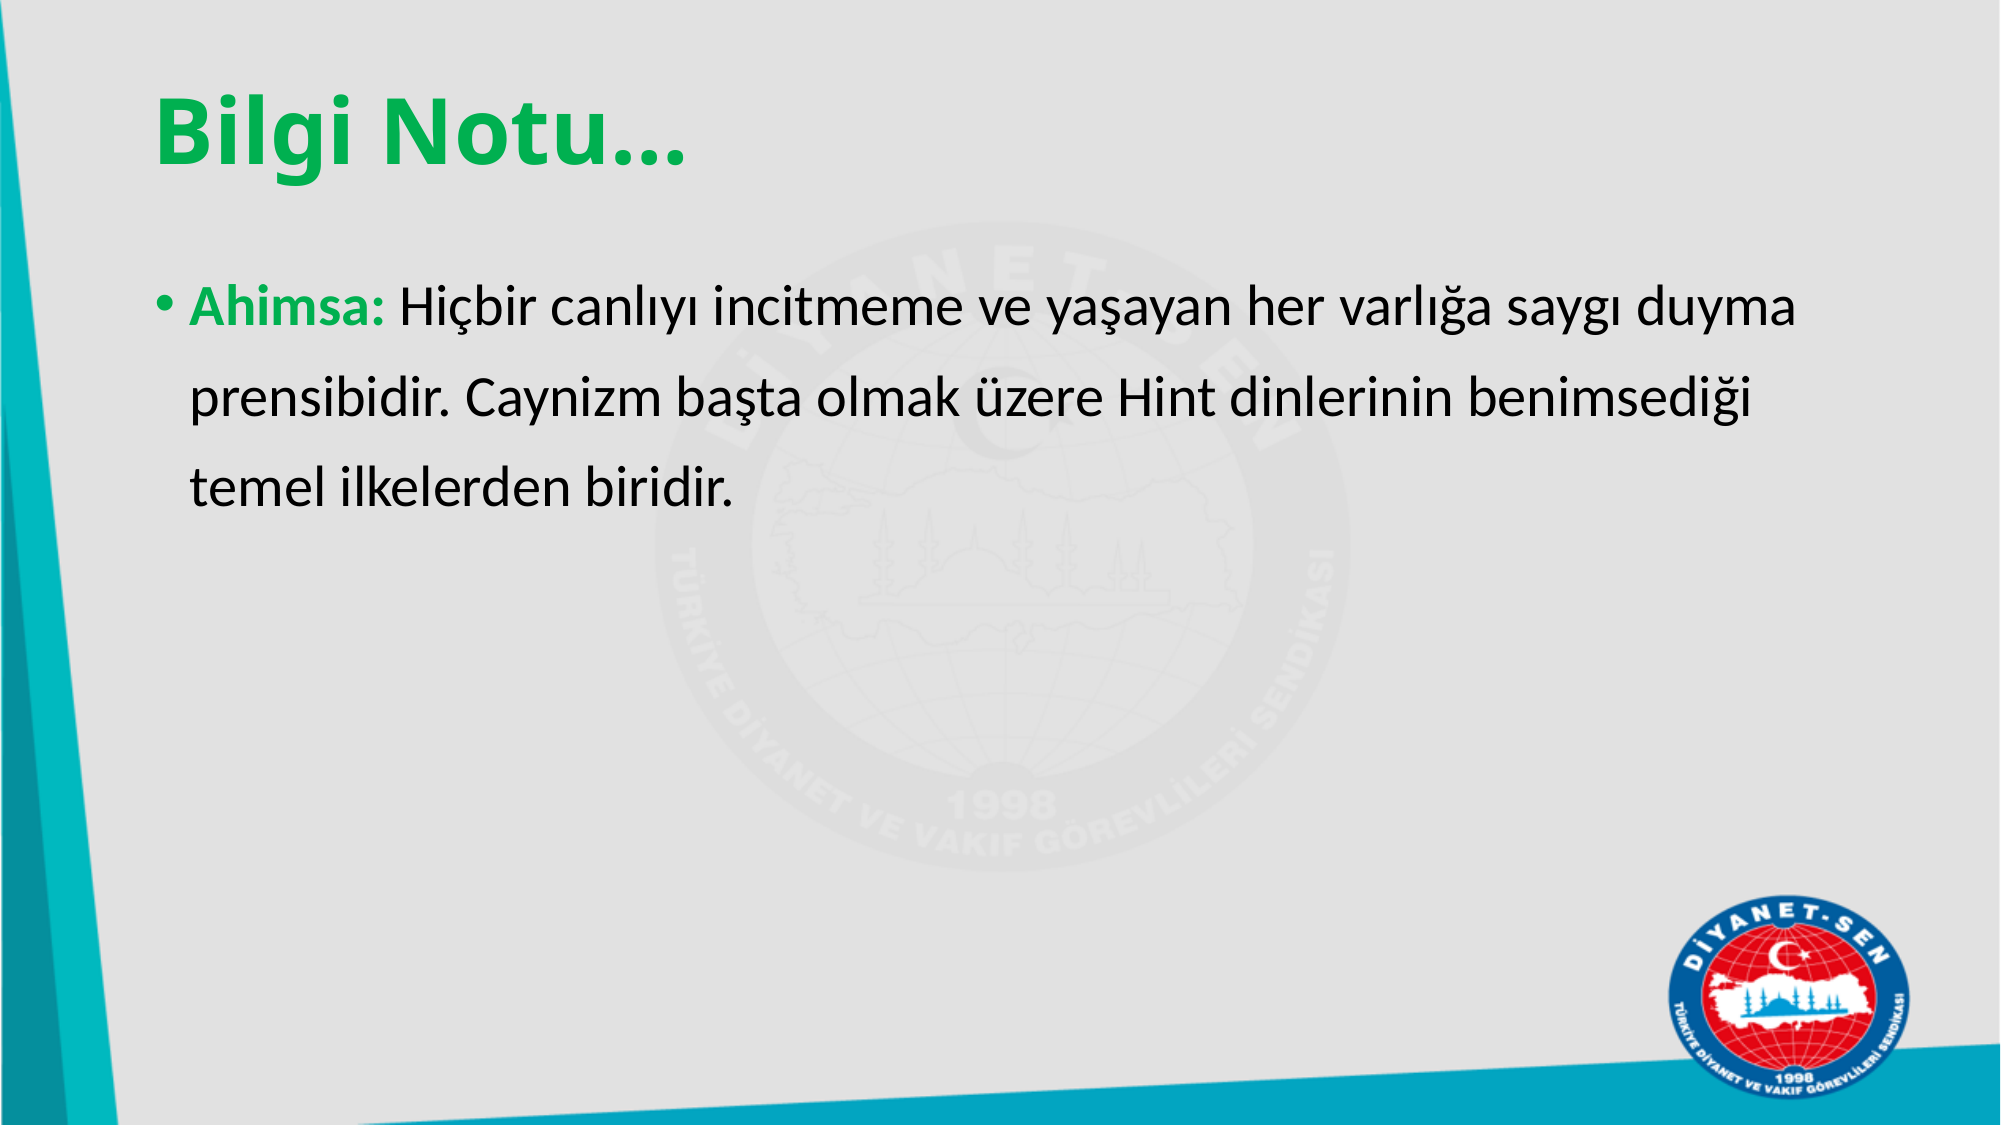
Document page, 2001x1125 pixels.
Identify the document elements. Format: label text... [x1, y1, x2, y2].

title Bilgi Notu… [137, 59, 1863, 210]
picture [0, 0, 2001, 1125]
list Ahimsa: Hiçbir canlıyı incitmeme ve yaşayan her varlığa saygı duyma prensibidir. Caynizm başta olmak üzere Hint dinlerinin benimsediği temel ilkelerden biridir. [137, 238, 1863, 1010]
